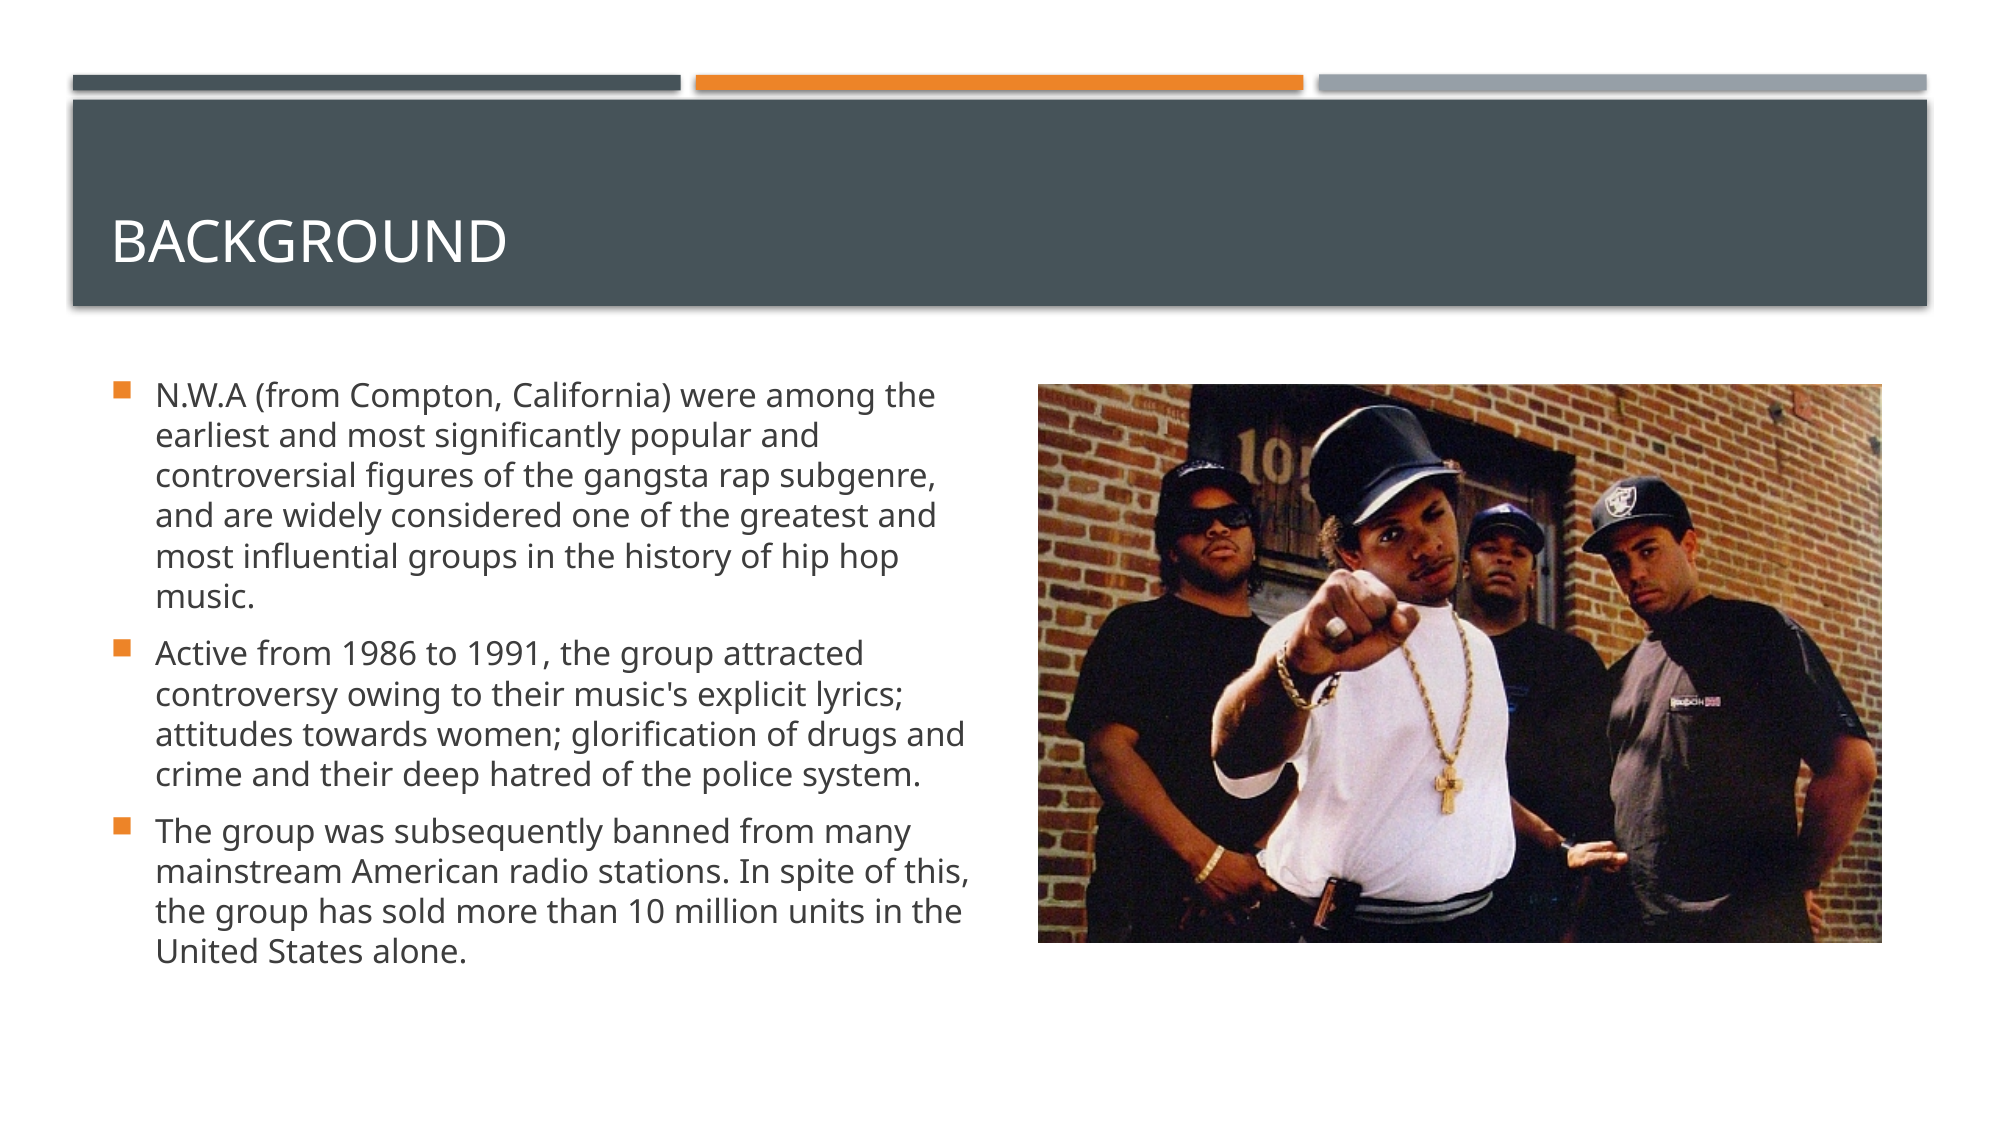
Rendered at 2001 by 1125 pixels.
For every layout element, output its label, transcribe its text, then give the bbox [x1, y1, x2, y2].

title BACKGROUND [95, 119, 1905, 282]
list N.W.A (from Compton, California) were among the earliest and most significantly popular and controversial figures of the gangsta rap subgenre, and are widely considered one of the greatest and most influential groups in the history of hip hop music. Active from 1986 to 1991, the group attracted controversy owing to their music's explicit lyrics; attitudes towards women; glorification of drugs and crime and their deep hatred of the police system. The group was subsequently banned from many mainstream American radio stations. In spite of this, the group has sold more than 10 million units in the United States alone. [95, 365, 1015, 980]
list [1037, 383, 1883, 943]
